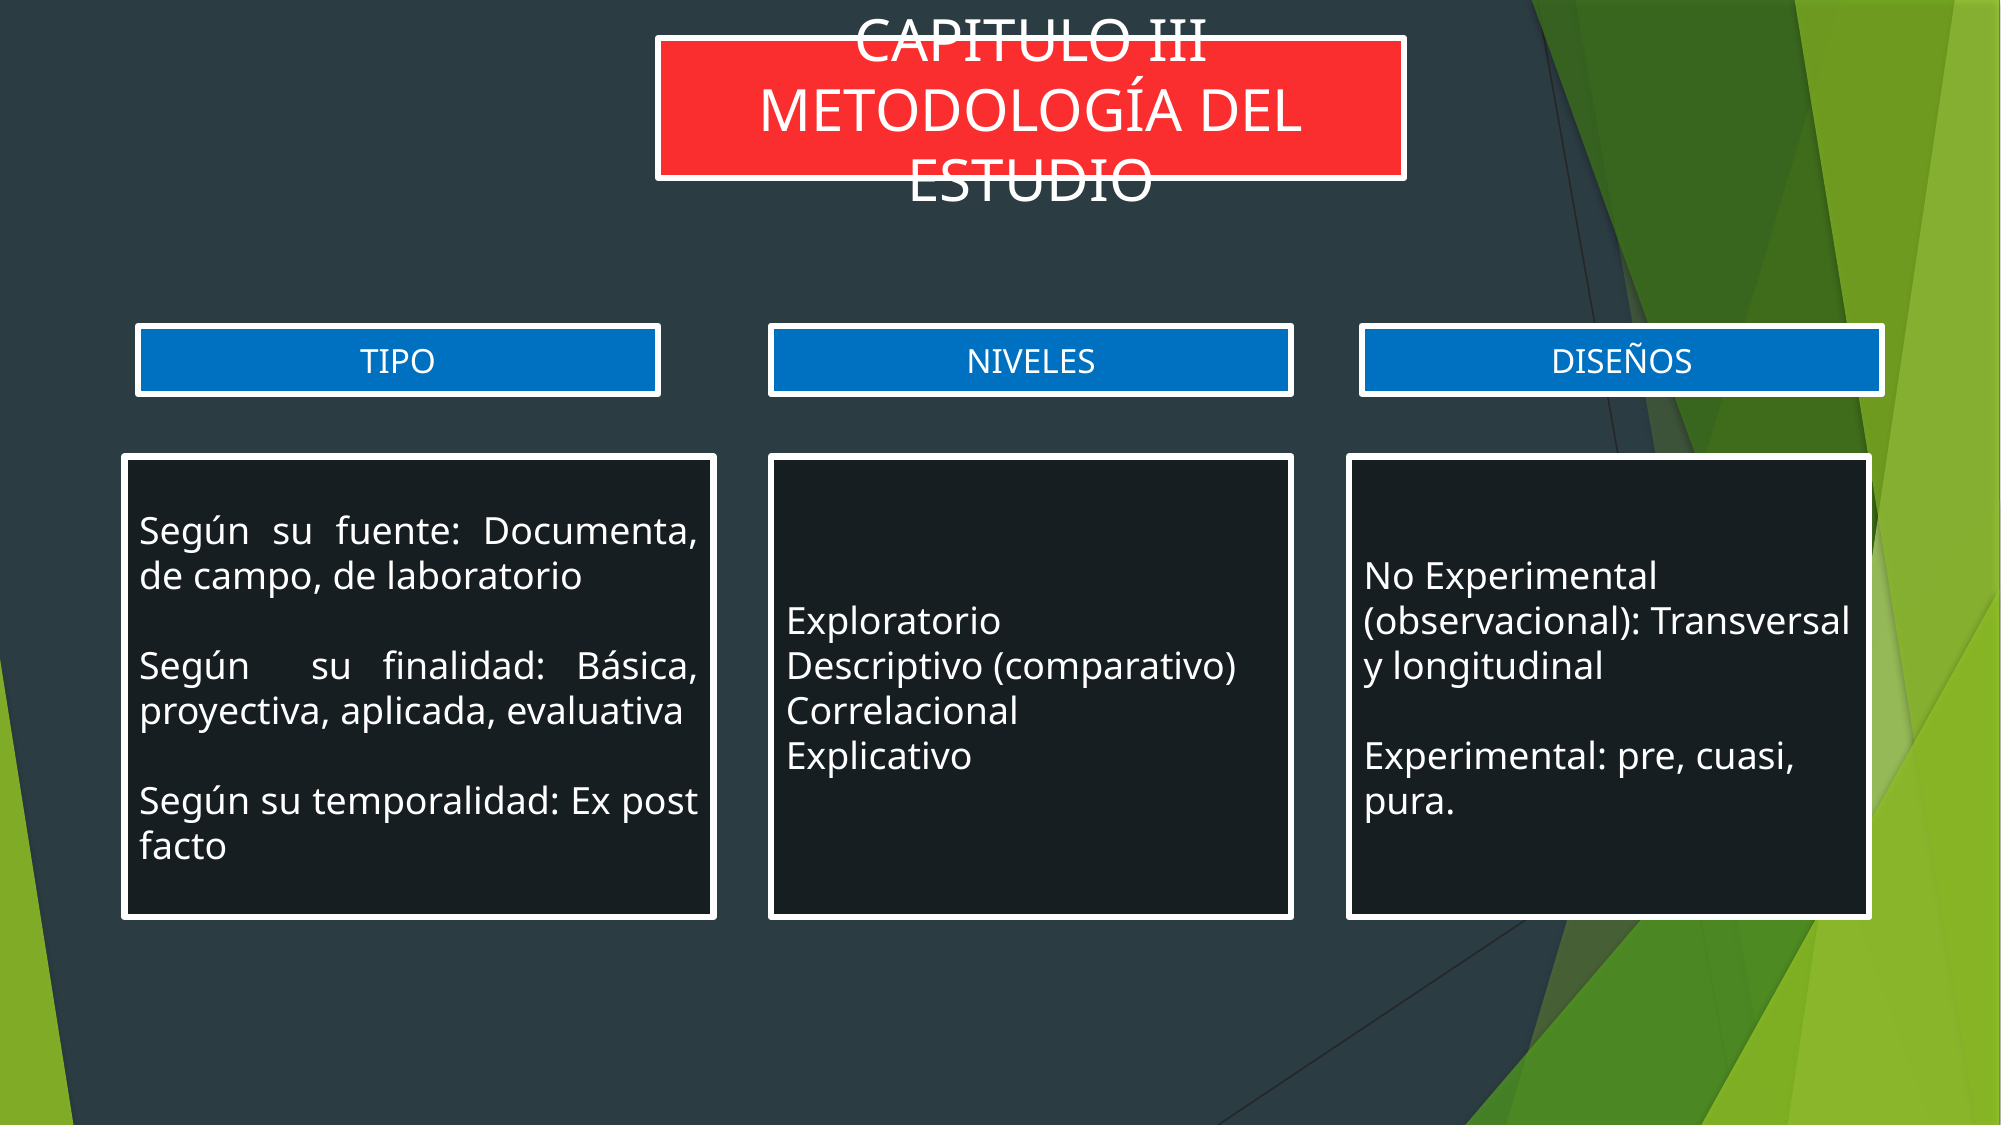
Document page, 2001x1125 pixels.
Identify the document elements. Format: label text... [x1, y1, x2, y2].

text_box Según su fuente: Documenta, de campo, de laboratorio Según su finalidad: Básica, proyectiva, aplicada, evaluativa Según su temporalidad: Ex post facto [123, 455, 715, 919]
text_box Exploratorio Descriptivo (comparativo) Correlacional Explicativo [770, 455, 1293, 919]
text_box TIPO [137, 324, 660, 396]
text_box CAPITULO III METODOLOGÍA DEL ESTUDIO [657, 37, 1406, 179]
text_box NIVELES [770, 324, 1293, 395]
text_box No Experimental (observacional): Transversal y longitudinal Experimental: pre, cuasi, pura. [1347, 455, 1871, 919]
text_box DISEÑOS [1360, 324, 1884, 395]
